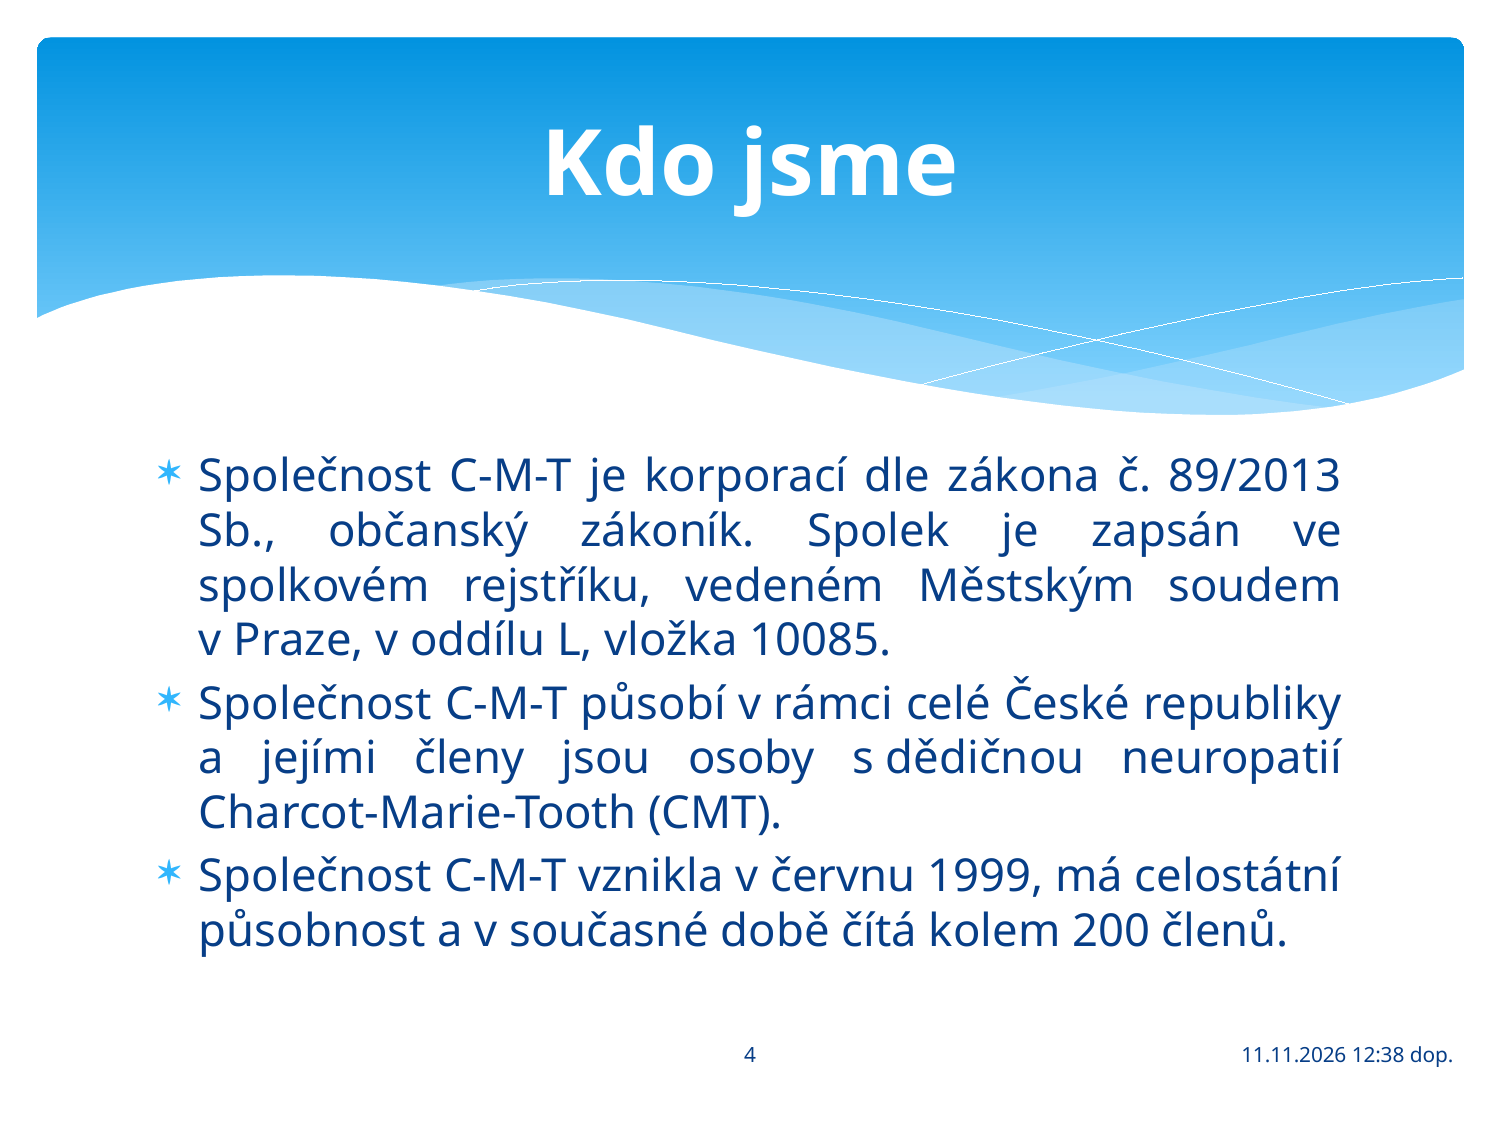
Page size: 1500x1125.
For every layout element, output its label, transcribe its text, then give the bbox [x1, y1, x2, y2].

title Kdo jsme [75, 55, 1425, 261]
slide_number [847, 1025, 1469, 1086]
list Společnost C-M-T je korporací dle zákona č. 89/2013 Sb., občanský zákoník. Spolek je zapsán ve spolkovém rejstříku, vedeném Městským soudem v Praze, v oddílu L, vložka 10085. Společnost C-M-T působí v rámci celé České republiky a jejími členy jsou osoby s dědičnou neuropatií Charcot-Marie-Tooth (CMT). Společnost C-M-T vznikla v červnu 1999, má celostátní působnost a v současné době čítá kolem 200 členů. [143, 438, 1359, 1005]
slide_number 4 [654, 1025, 846, 1086]
